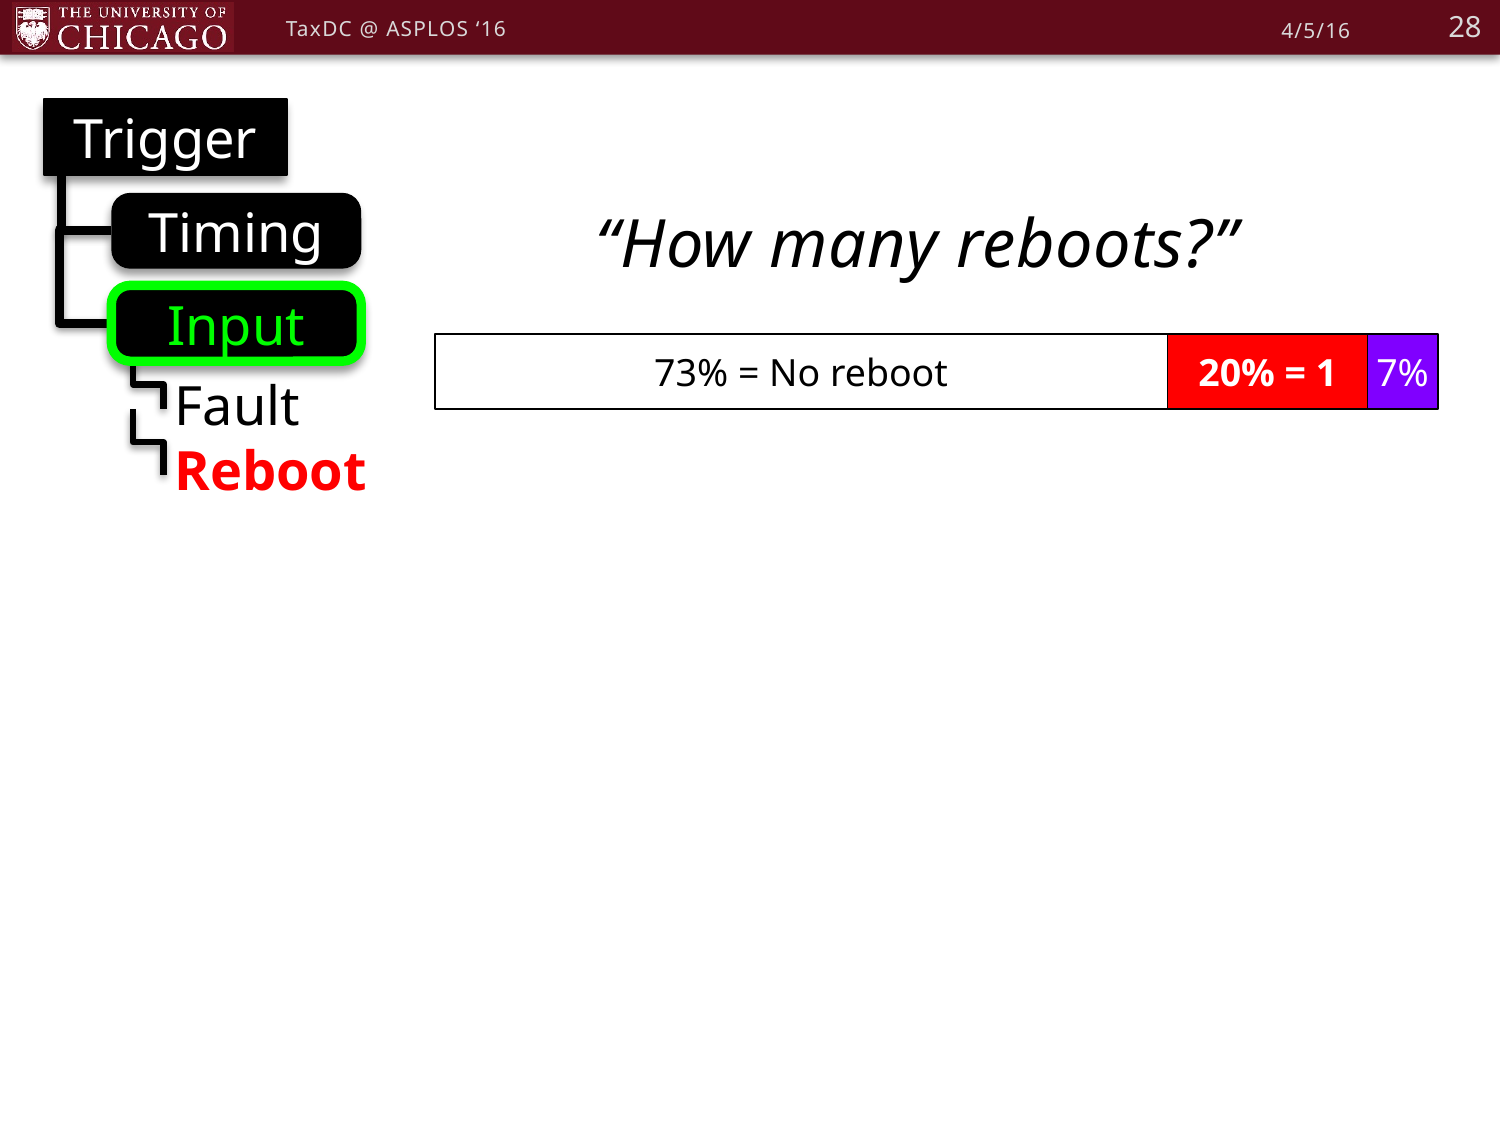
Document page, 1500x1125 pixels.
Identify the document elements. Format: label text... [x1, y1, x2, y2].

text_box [40, 252, 135, 301]
picture [12, 2, 234, 52]
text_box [115, 426, 182, 458]
text_box Trigger [43, 98, 288, 176]
text_box Input [110, 284, 363, 363]
footer TaxDC @ ASPLOS ‘16 [270, 7, 806, 52]
text_box Timing [110, 192, 333, 270]
text_box “How many reboots?” [333, 192, 1500, 312]
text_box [434, 334, 1439, 410]
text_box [123, 368, 173, 400]
slide_number 28 [1365, 0, 1497, 59]
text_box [59, 178, 116, 228]
text_box Fault Reboot [159, 363, 382, 509]
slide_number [1096, 7, 1365, 52]
